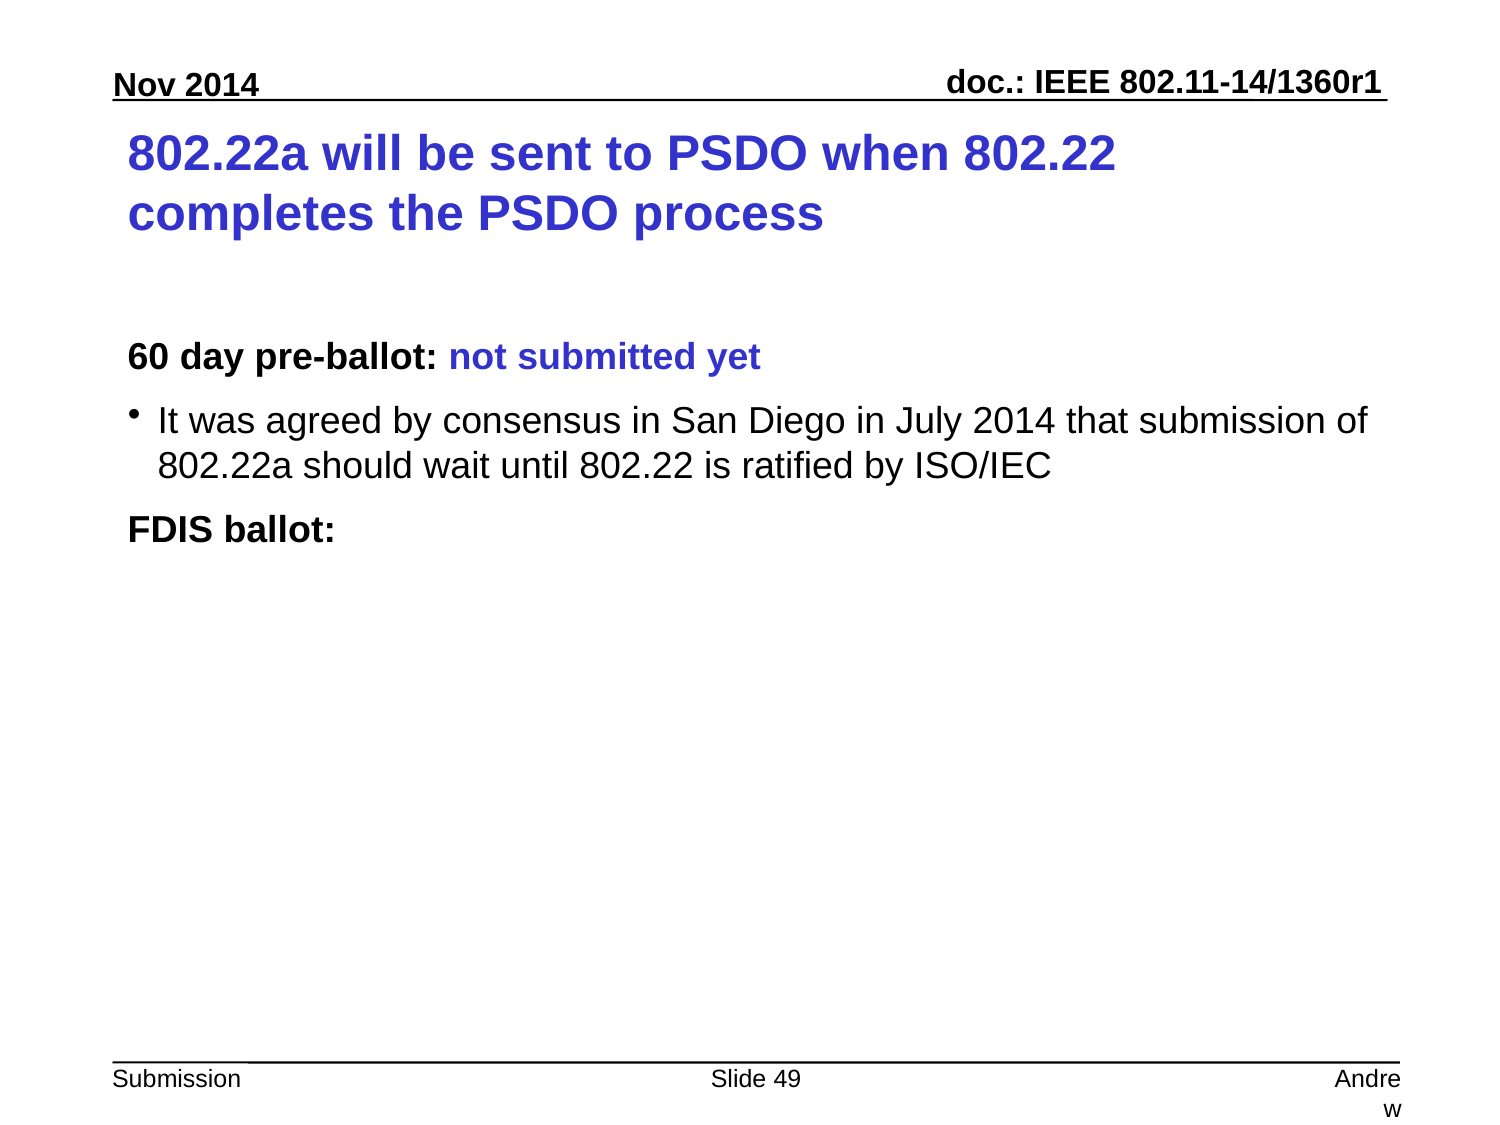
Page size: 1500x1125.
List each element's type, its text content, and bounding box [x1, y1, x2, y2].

list 60 day pre-ballot: not submitted yet It was agreed by consensus in San Diego in July 2014 that submission of 802.22a should wait until 802.22 is ratified by ISO/IEC FDIS ballot: [112, 324, 1388, 1000]
title 802.22a will be sent to PSDO when 802.22 completes the PSDO process [112, 112, 1388, 288]
slide_number Slide 49 [709, 1061, 803, 1093]
footer Andrew Myles, Cisco [1320, 1061, 1402, 1093]
